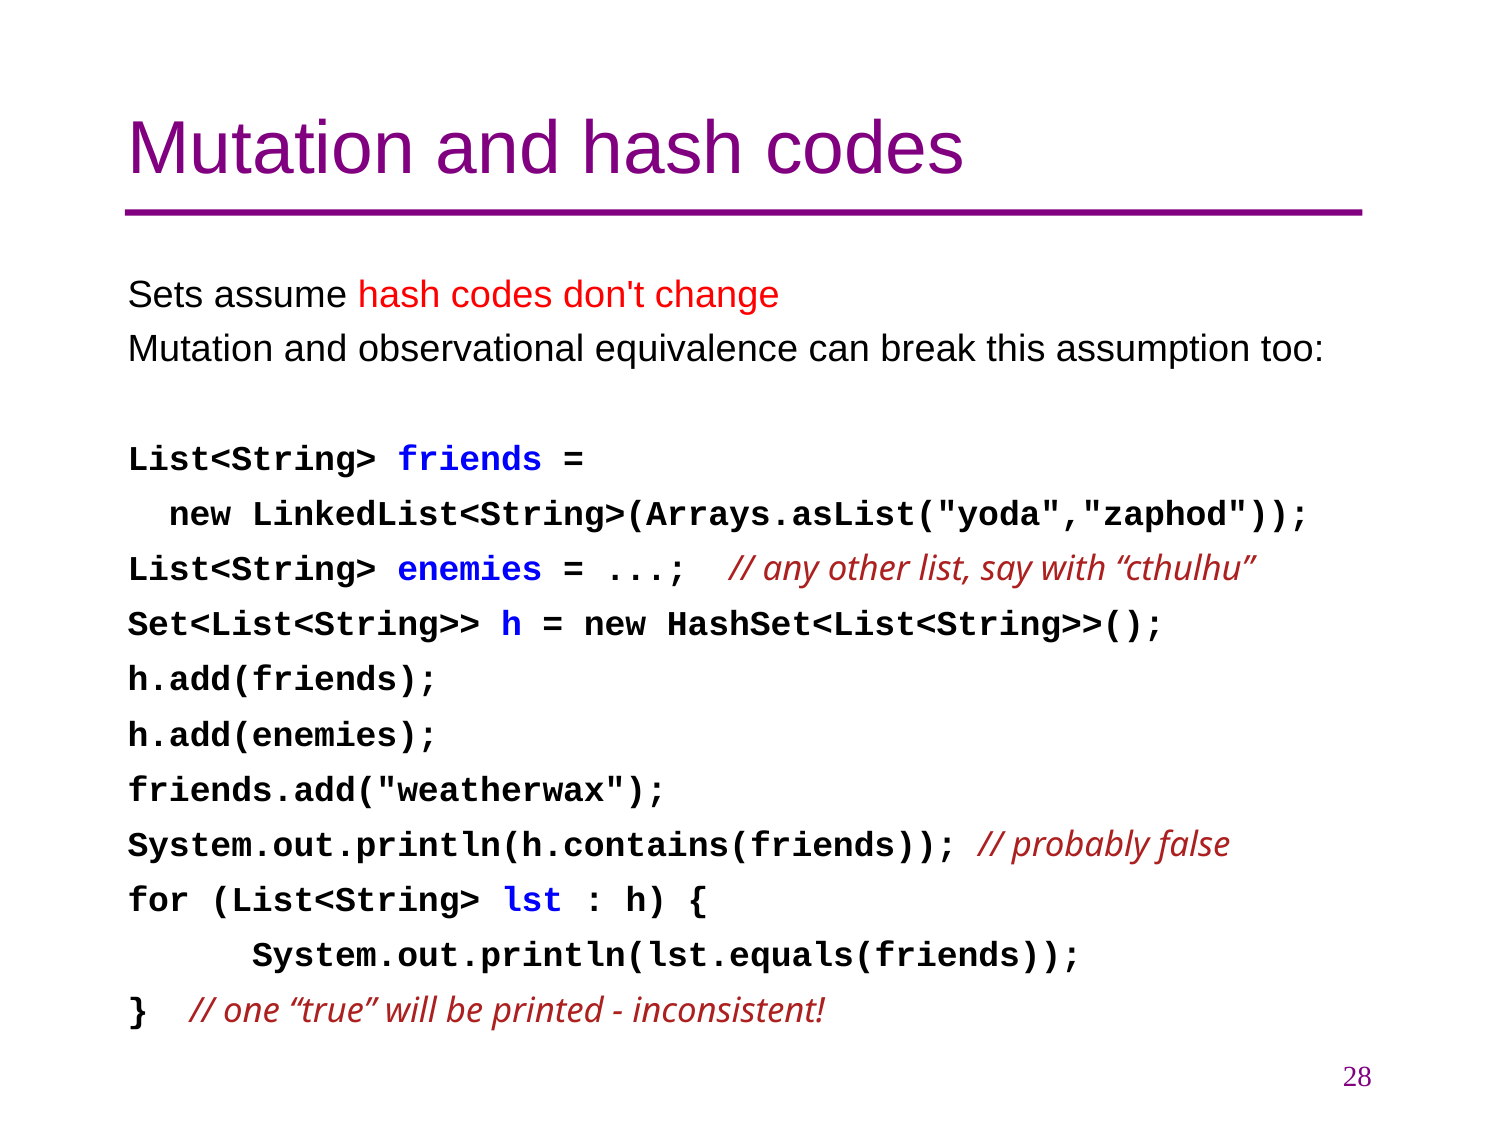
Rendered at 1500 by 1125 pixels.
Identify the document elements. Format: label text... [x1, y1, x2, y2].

list Sets assume hash codes don't change Mutation and observational equivalence can break this assumption too: List<String> friends = new LinkedList<String>(Arrays.asList("yoda","zaphod")); List<String> enemies = ...; // any other list, say with “cthulhu” Set<List<String>> h = new HashSet<List<String>>(); h.add(friends); h.add(enemies); friends.add("weatherwax"); System.out.println(h.contains(friends)); // probably false for (List<String> lst : h) { System.out.println(lst.equals(friends)); } // one “true” will be printed - inconsistent! [112, 262, 1425, 1050]
slide_number 28 [1074, 1049, 1388, 1125]
title Mutation and hash codes [112, 50, 1388, 238]
